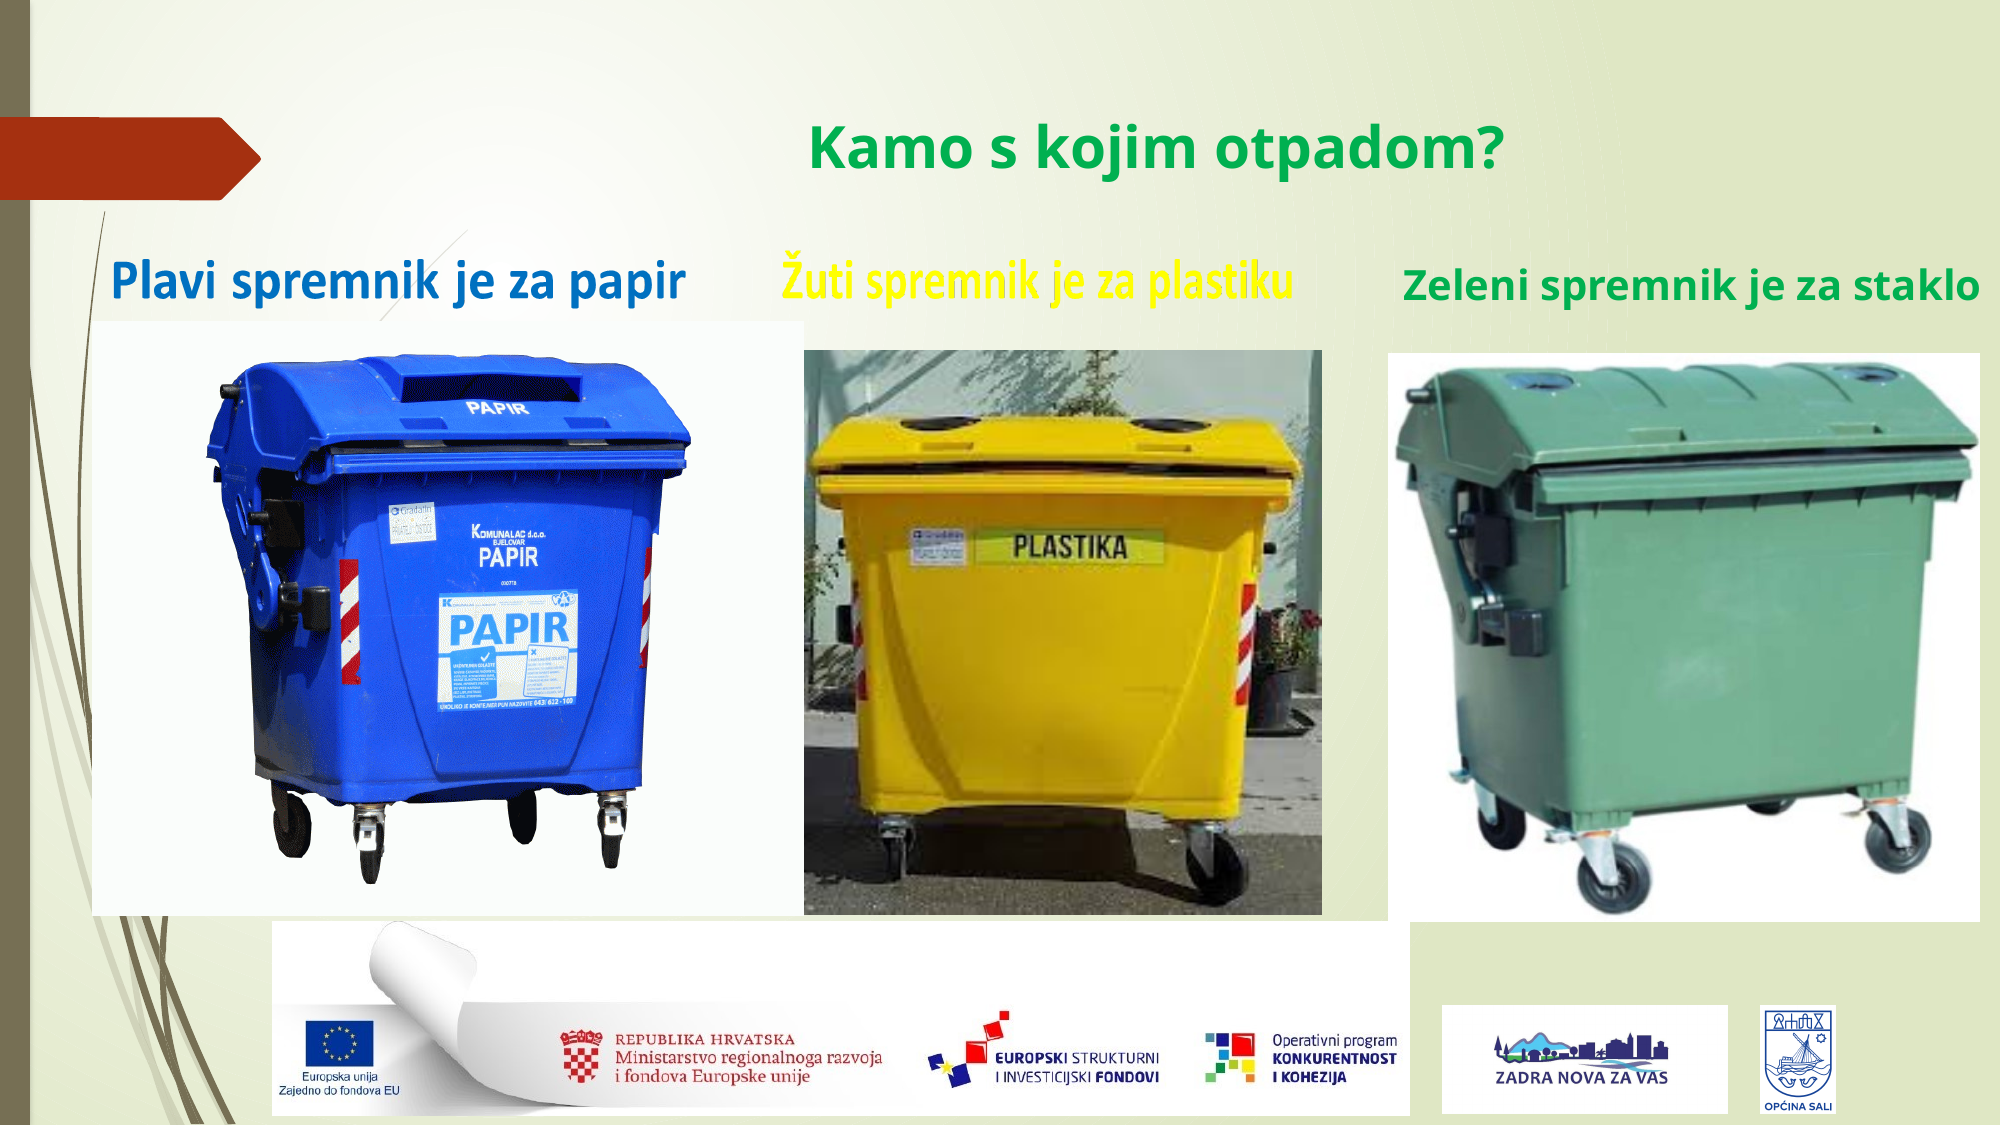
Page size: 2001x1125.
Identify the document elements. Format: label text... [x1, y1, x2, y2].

title Kamo s kojim otpadom? [425, 102, 1888, 313]
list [91, 320, 800, 916]
picture [272, 353, 1980, 1116]
picture [75, 226, 719, 352]
picture [754, 226, 1322, 916]
text_box Zeleni spremnik je za staklo [1388, 251, 2000, 317]
picture [1759, 1005, 1837, 1115]
picture [1442, 1005, 1728, 1115]
